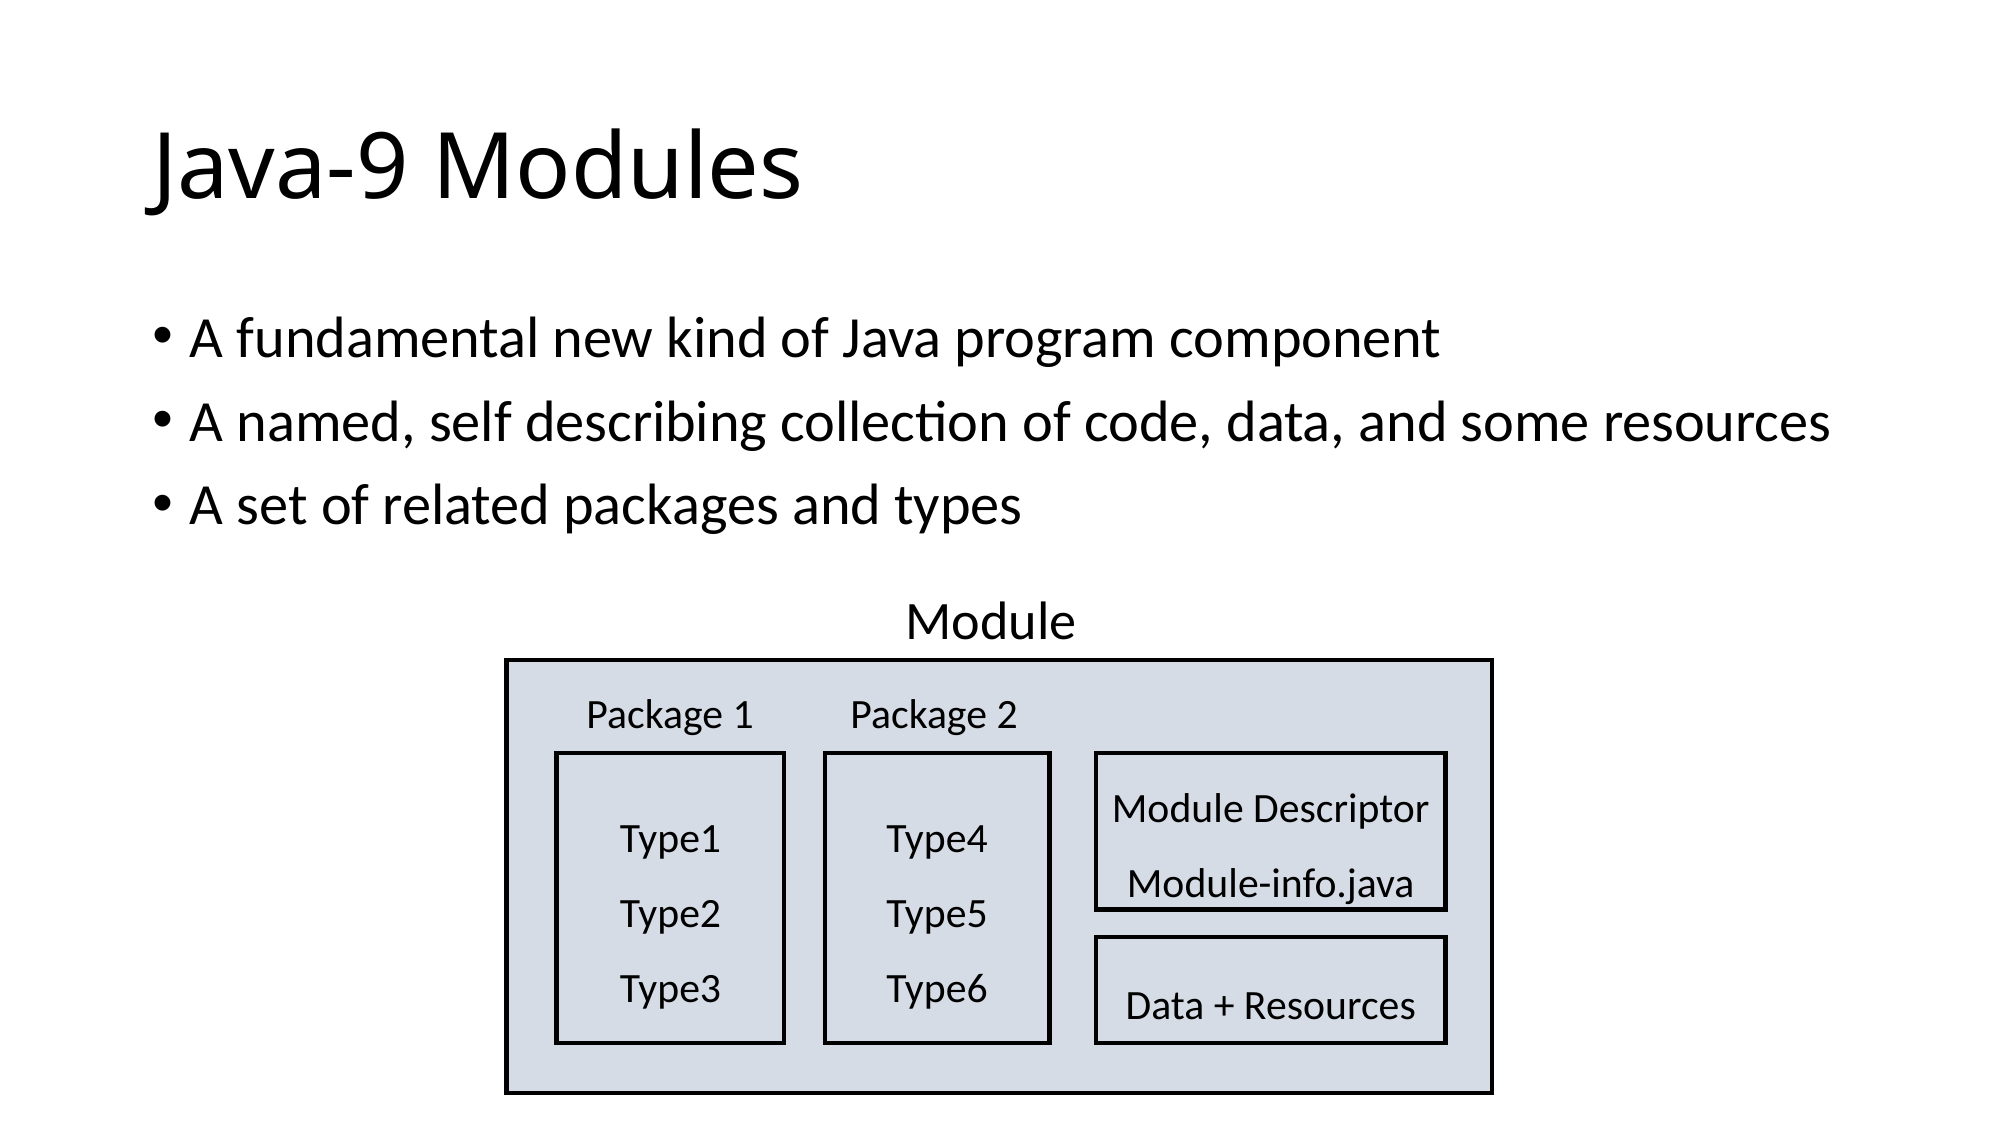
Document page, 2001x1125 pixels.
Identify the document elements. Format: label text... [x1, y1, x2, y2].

list A fundamental new kind of Java program component A named, self describing collection of code, data, and some resources A set of related packages and types [137, 299, 1863, 1014]
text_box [506, 577, 1492, 1093]
title Java-9 Modules [137, 59, 1863, 278]
